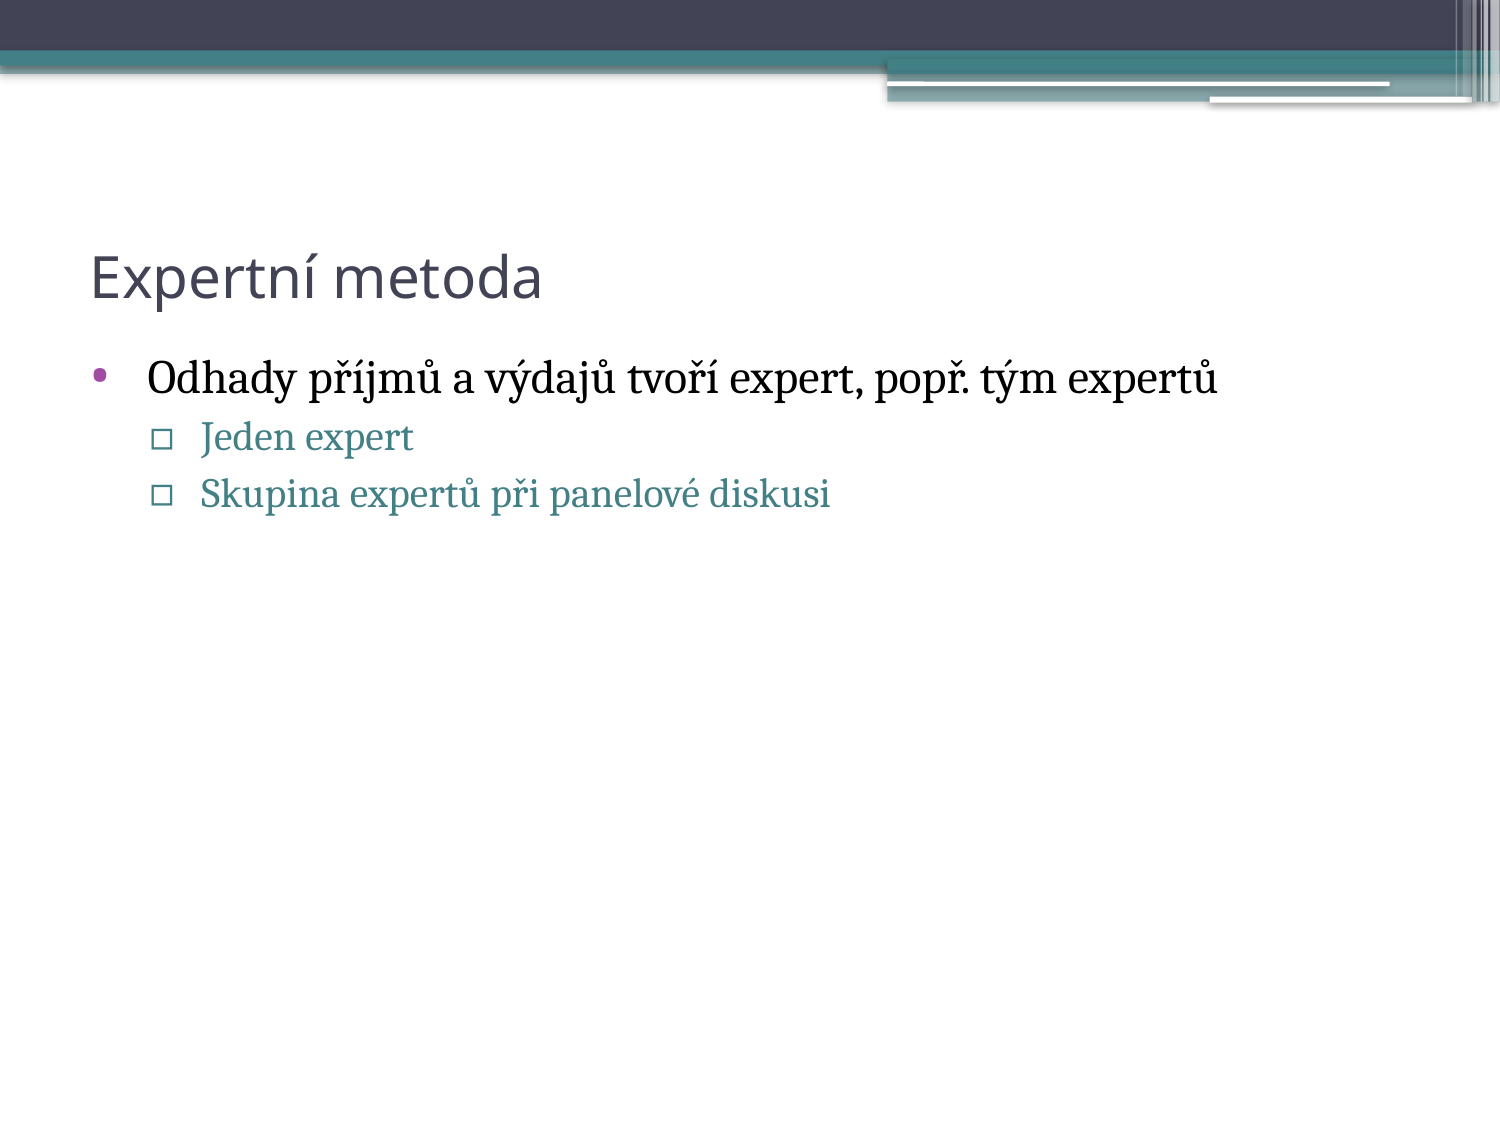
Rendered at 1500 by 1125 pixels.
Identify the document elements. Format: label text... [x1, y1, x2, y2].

list Odhady příjmů a výdajů tvoří expert, popř. tým expertů Jeden expert Skupina expertů při panelové diskusi [76, 338, 1471, 1024]
title Expertní metoda [75, 187, 1425, 363]
